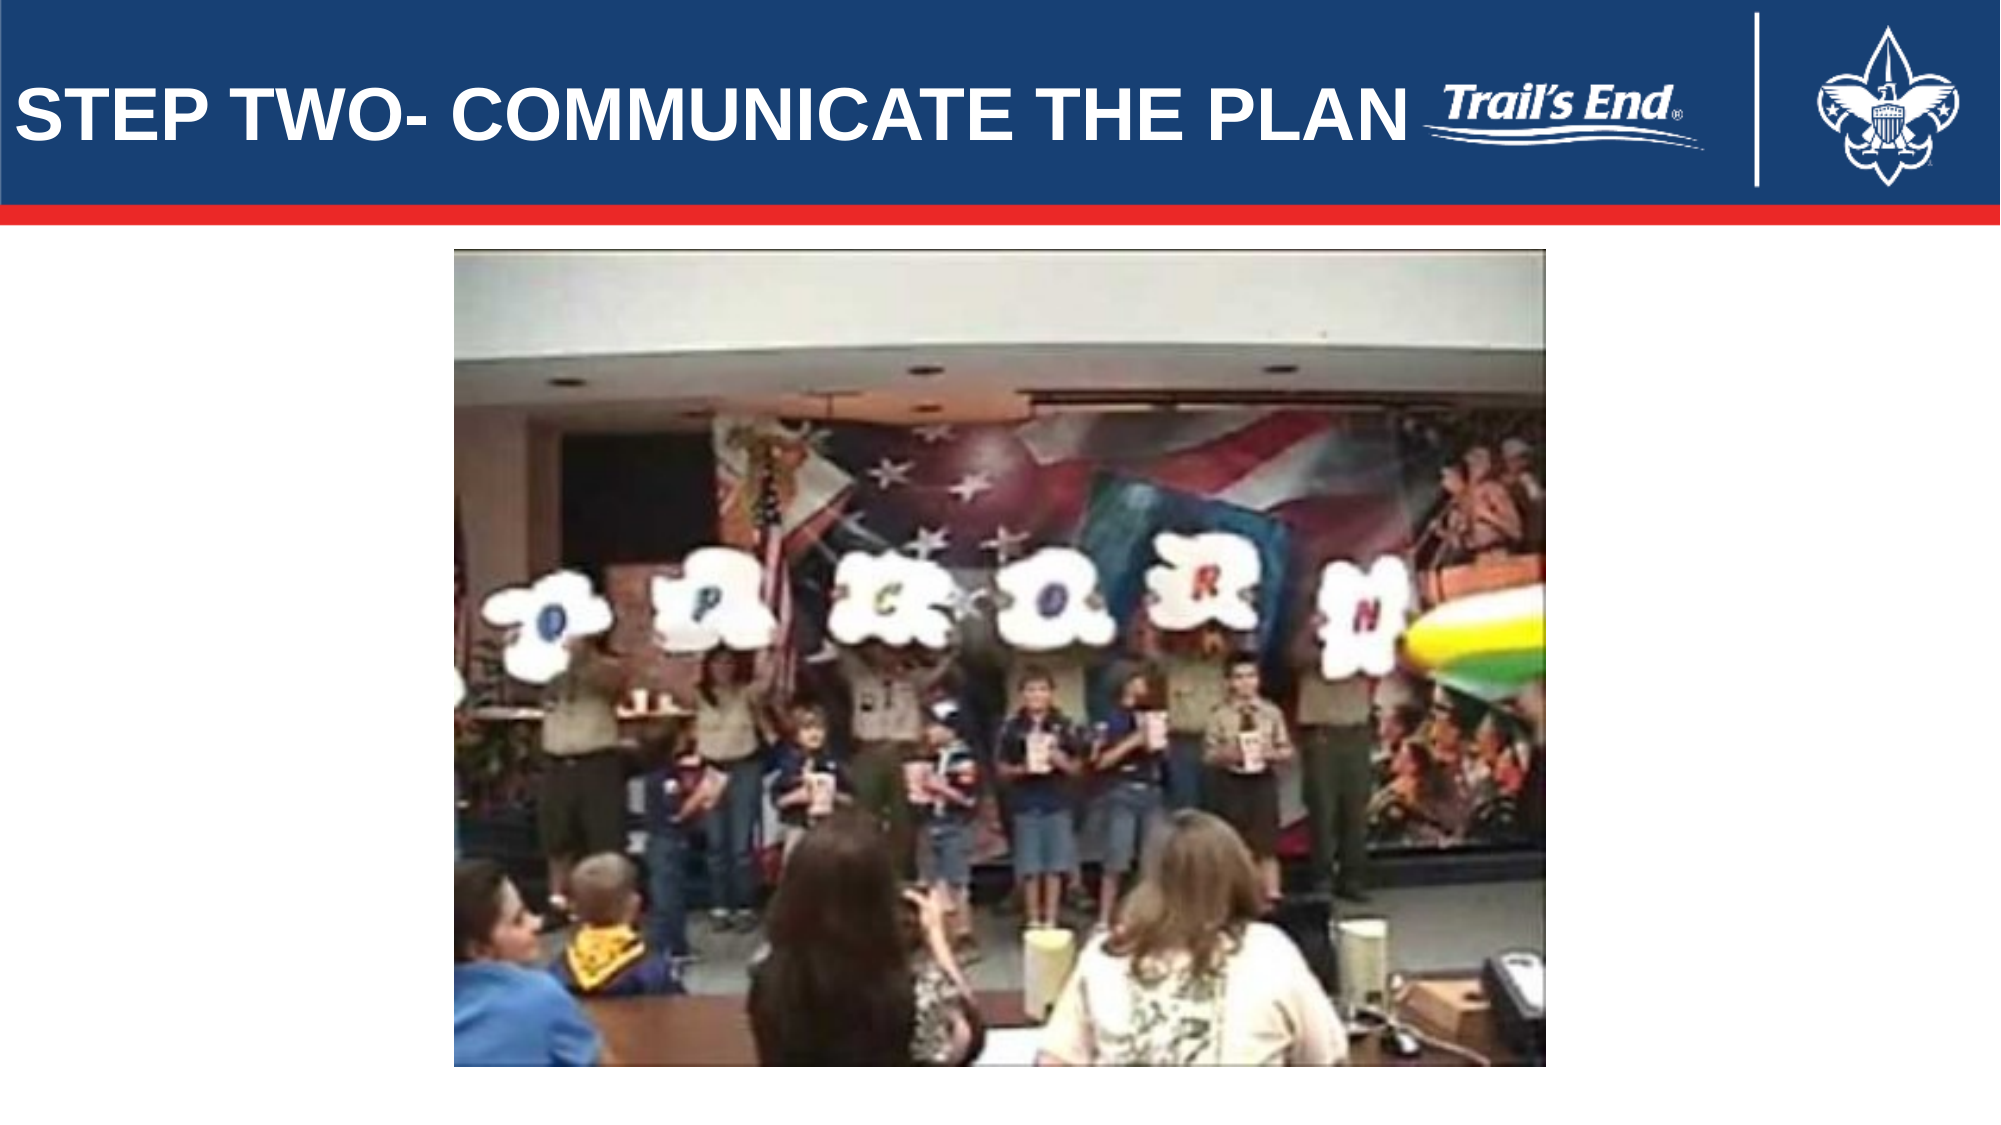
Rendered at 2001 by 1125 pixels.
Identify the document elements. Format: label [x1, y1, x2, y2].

text_box [453, 248, 1546, 1068]
picture [0, 0, 2000, 1125]
